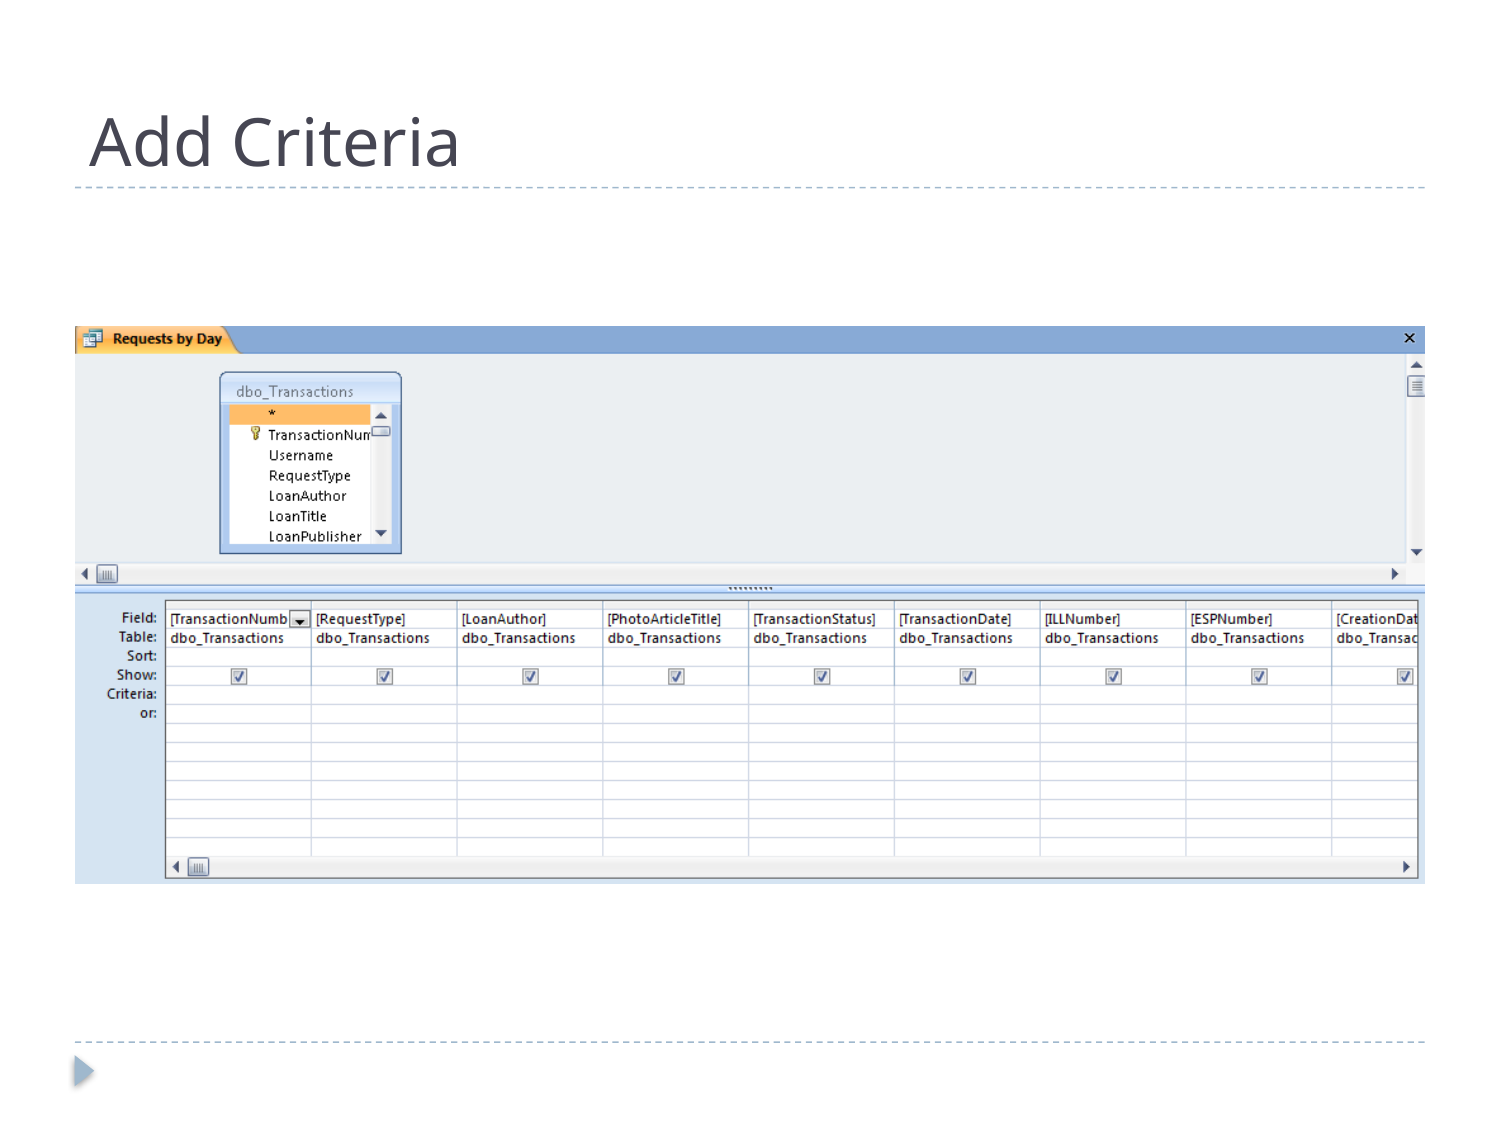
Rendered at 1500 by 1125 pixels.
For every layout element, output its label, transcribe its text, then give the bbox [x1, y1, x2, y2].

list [74, 325, 1426, 885]
title Add Criteria [75, 24, 1425, 188]
